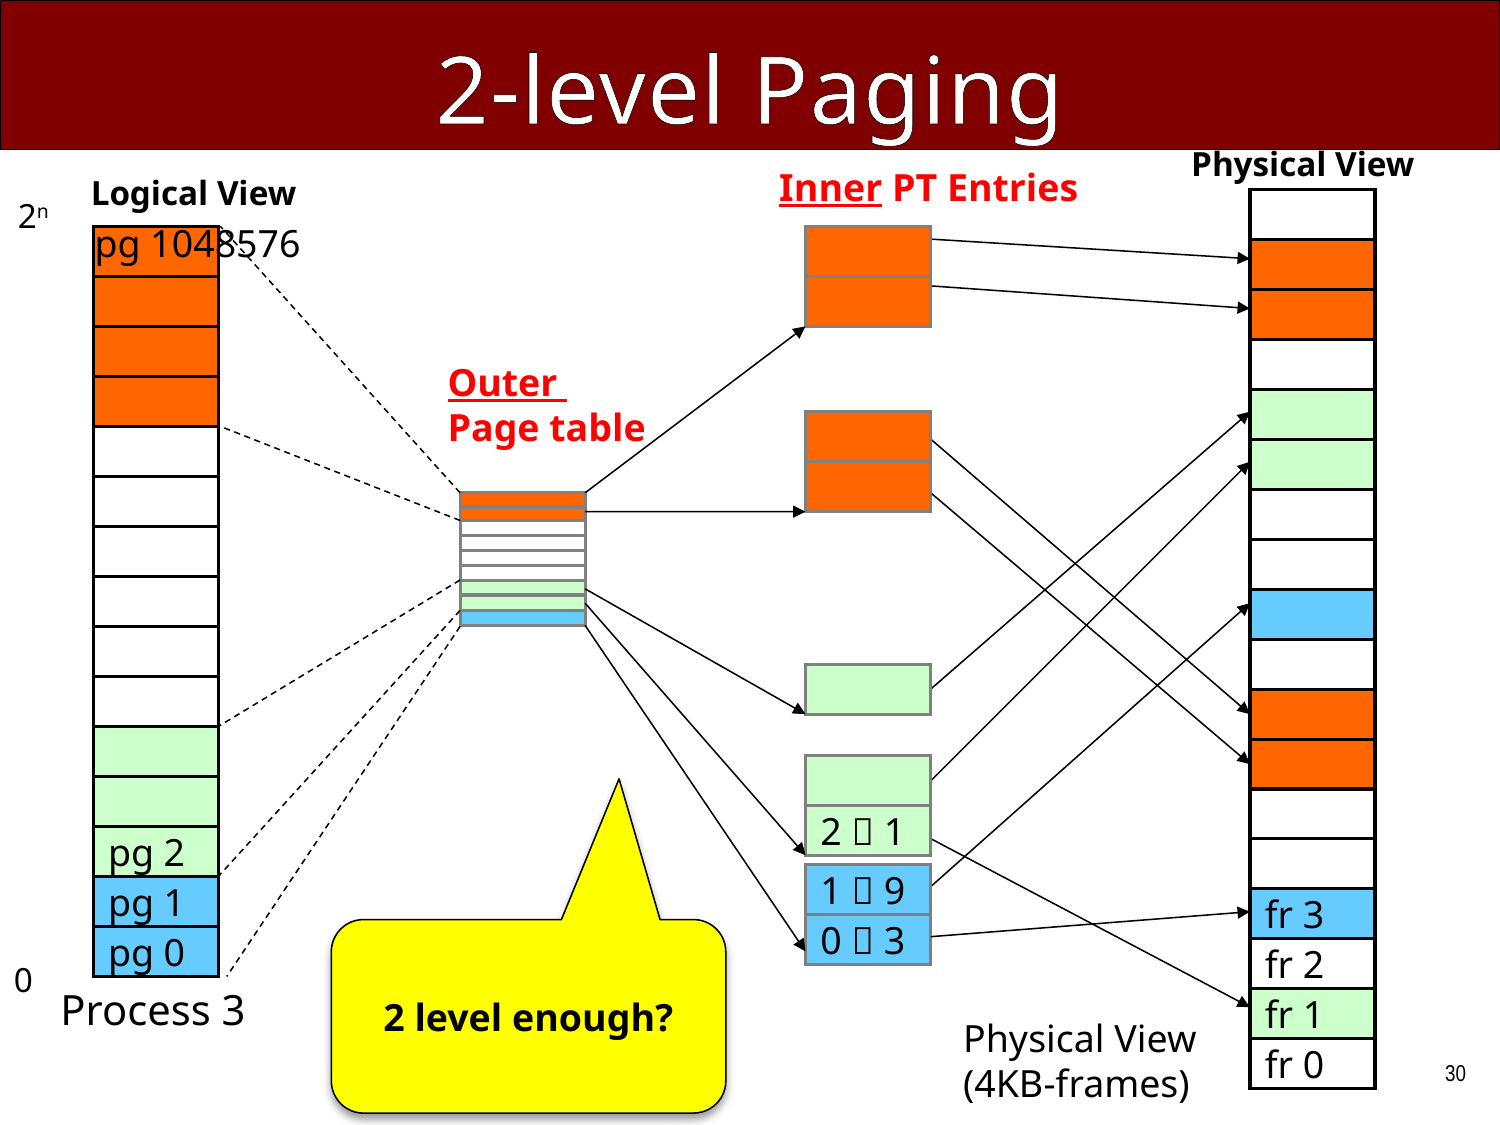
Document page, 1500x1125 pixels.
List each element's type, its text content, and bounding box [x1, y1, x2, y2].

text_box 2 level enough? [330, 778, 727, 1114]
text_box 2n [3, 187, 64, 243]
text_box Process 3 [45, 976, 261, 1042]
text_box Inner PT Entries [764, 156, 1111, 216]
text_box [93, 426, 219, 476]
text_box [93, 726, 219, 776]
text_box [93, 677, 219, 726]
text_box [1250, 539, 1375, 589]
text_box [805, 276, 931, 327]
text_box [930, 906, 1250, 937]
text_box [1250, 339, 1375, 389]
slide_number 30 [1318, 1042, 1482, 1103]
text_box pg 1048576 [79, 220, 316, 273]
text_box [805, 411, 931, 461]
text_box [1250, 289, 1375, 339]
text_box [93, 276, 219, 326]
text_box [1250, 689, 1375, 740]
text_box [1250, 639, 1375, 689]
text_box [931, 439, 1250, 715]
text_box fr 3 [1250, 888, 1375, 938]
text_box [460, 550, 586, 565]
text_box [585, 588, 806, 715]
text_box [460, 611, 586, 626]
text_box [460, 595, 586, 611]
text_box [585, 625, 806, 952]
text_box pg 2 [93, 826, 219, 876]
text_box [93, 326, 219, 376]
text_box [460, 565, 586, 581]
text_box Physical View [1176, 135, 1461, 191]
text_box 0  3 [805, 915, 931, 965]
text_box 2  1 [805, 805, 931, 856]
text_box [1075, 411, 1250, 563]
text_box fr 2 [1250, 938, 1375, 988]
text_box [805, 461, 931, 512]
text_box [1250, 191, 1375, 239]
text_box [460, 535, 586, 550]
text_box [931, 239, 1250, 265]
text_box [1250, 589, 1375, 639]
text_box [460, 520, 586, 535]
text_box [1250, 440, 1375, 489]
text_box Logical View [76, 164, 361, 220]
text_box [805, 755, 931, 805]
text_box [460, 506, 586, 520]
text_box [1250, 489, 1375, 539]
text_box [1250, 838, 1375, 888]
text_box 0 [0, 951, 48, 1007]
text_box [931, 285, 1250, 314]
text_box [93, 626, 219, 677]
text_box [93, 476, 219, 526]
text_box [1187, 603, 1250, 659]
text_box pg 0 [93, 927, 219, 976]
text_box [684, 326, 806, 419]
text_box [1250, 788, 1375, 838]
text_box [93, 776, 219, 826]
text_box [1115, 461, 1250, 597]
text_box [1250, 740, 1375, 788]
text_box fr 1 [1250, 988, 1375, 1039]
title 2-level Paging [0, 0, 1500, 150]
text_box [931, 492, 1250, 765]
text_box [585, 603, 806, 856]
text_box [460, 492, 586, 506]
text_box [805, 226, 931, 276]
text_box Outer Page table [432, 351, 684, 456]
text_box [1250, 239, 1375, 289]
text_box [460, 581, 586, 595]
text_box pg 1 [93, 876, 219, 927]
text_box [1094, 924, 1250, 1008]
text_box 1  9 [805, 864, 931, 915]
text_box [805, 664, 931, 715]
text_box [93, 526, 219, 576]
text_box [93, 376, 219, 426]
text_box [1250, 389, 1375, 440]
text_box fr 0 [1250, 1039, 1375, 1089]
text_box [585, 505, 806, 518]
text_box [93, 576, 219, 626]
text_box Physical View (4KB-frames) [948, 1007, 1212, 1112]
